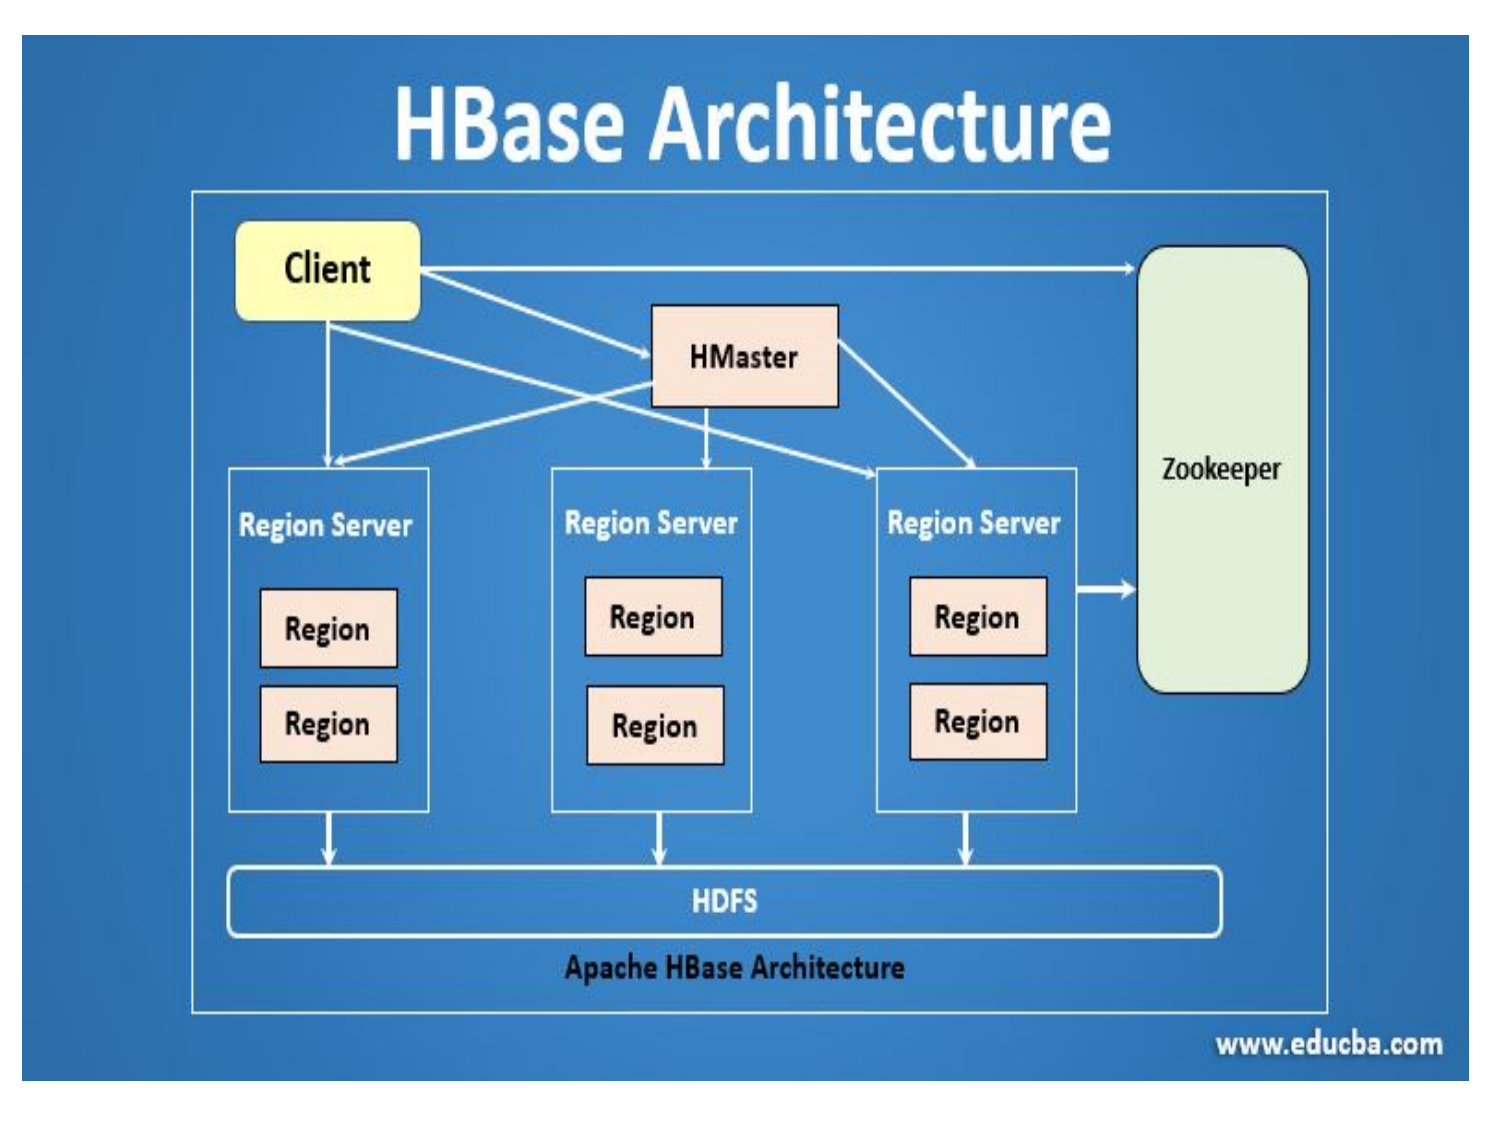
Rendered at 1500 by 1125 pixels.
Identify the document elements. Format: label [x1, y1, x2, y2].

list [22, 34, 1469, 1081]
